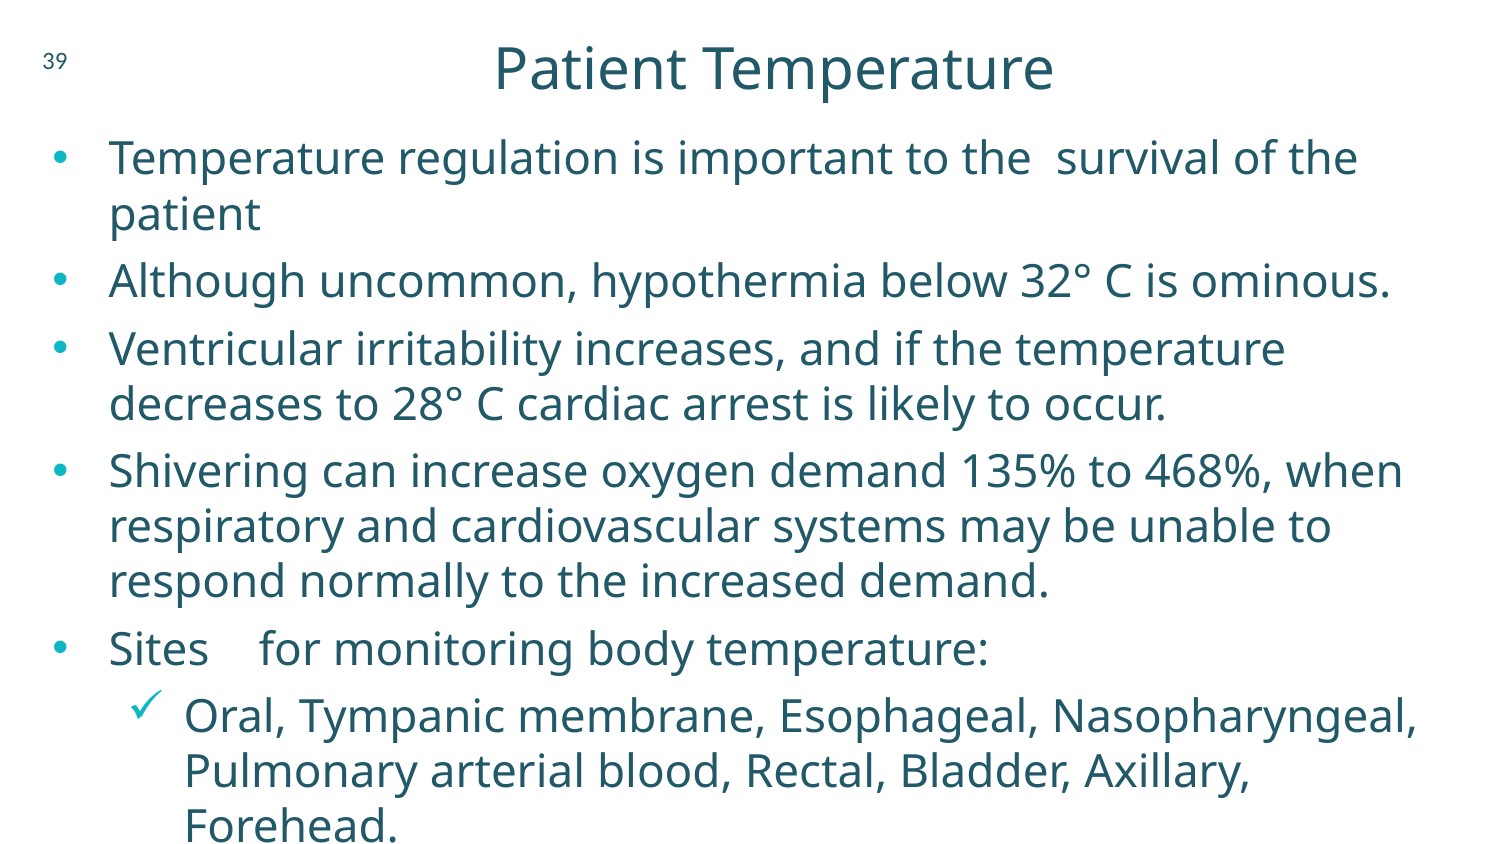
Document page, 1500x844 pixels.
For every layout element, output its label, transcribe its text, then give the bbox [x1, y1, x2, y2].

title Patient Temperature [125, 0, 1424, 117]
text_box Temperature regulation is important to the survival of the patient Although uncommon, hypothermia below 32° C is ominous. Ventricular irritability increases, and if the temperature decreases to 28° C cardiac arrest is likely to occur. Shivering can increase oxygen demand 135% to 468%, when respiratory and cardiovascular systems may be unable to respond normally to the increased demand. Sites for monitoring body temperature: Oral, Tympanic membrane, Esophageal, Nasopharyngeal, Pulmonary arterial blood, Rectal, Bladder, Axillary, Forehead. [37, 121, 1488, 844]
slide_number 39 [0, 0, 110, 91]
